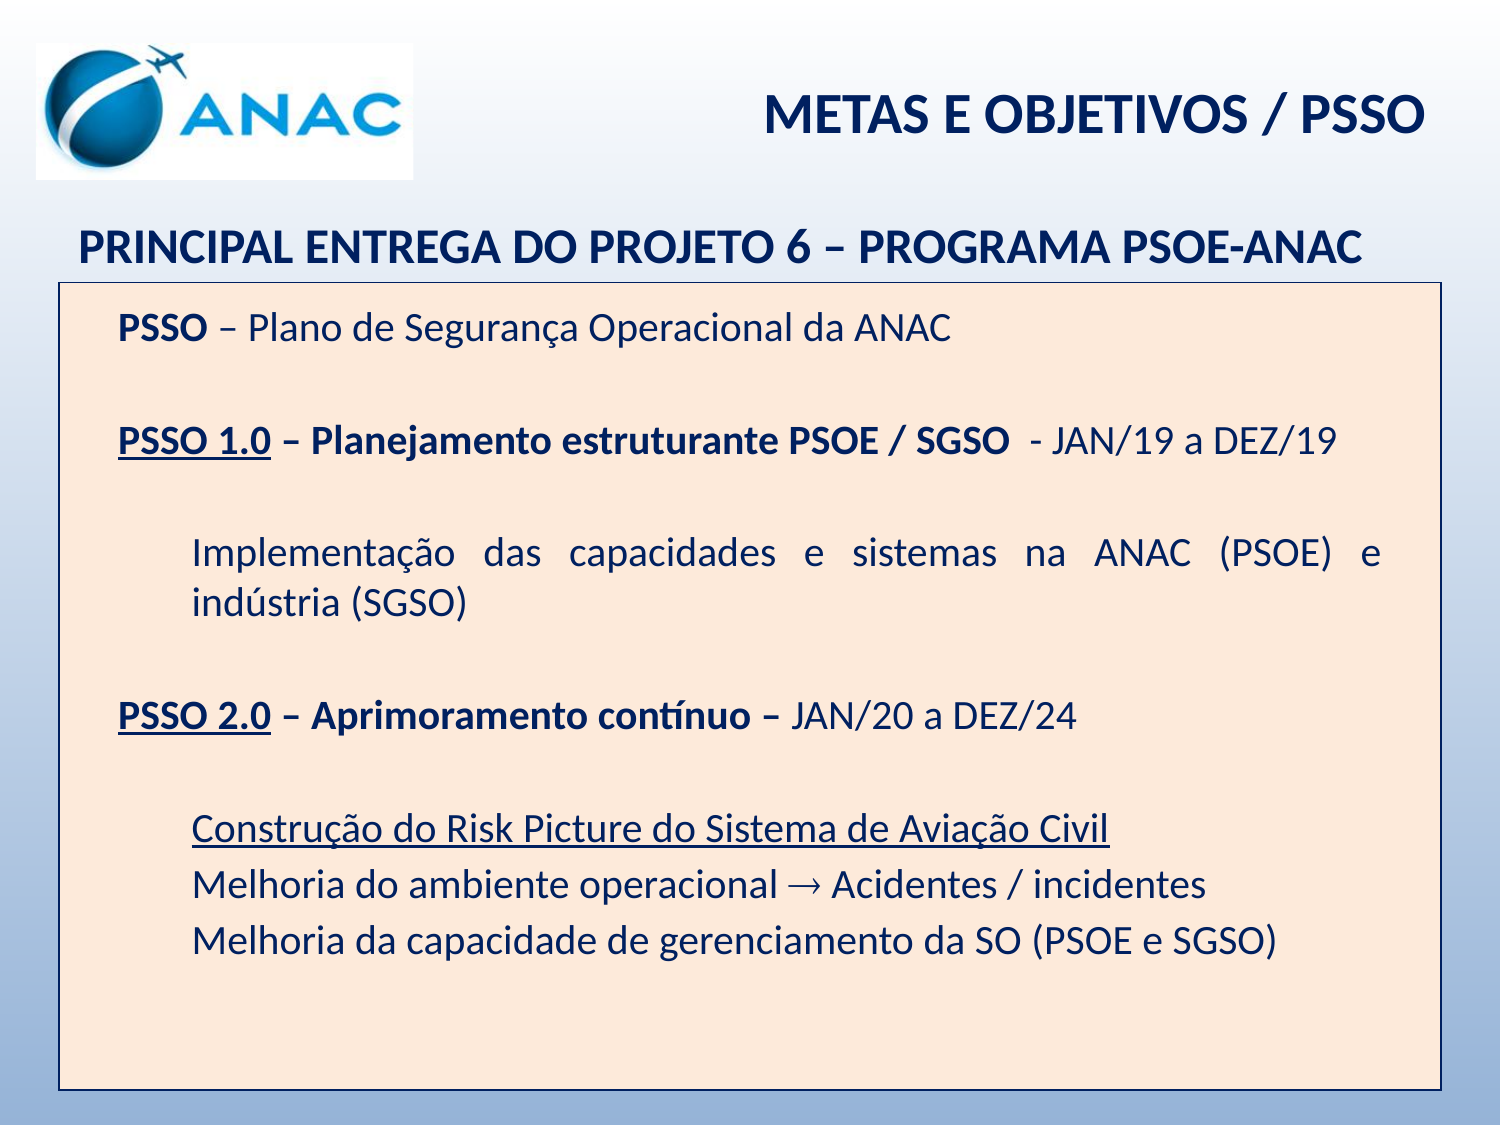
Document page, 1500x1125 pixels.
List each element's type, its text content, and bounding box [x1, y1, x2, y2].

picture [35, 43, 414, 180]
title PRINCIPAL ENTREGA DO PROJETO 6 – PROGRAMA PSOE-ANAC [63, 141, 1415, 282]
text_box METAS E OBJETIVOS / PSSO [684, 68, 1442, 153]
text_box PSSO – Plano de Segurança Operacional da ANAC PSSO 1.0 – Planejamento estruturante PSOE / SGSO - JAN/19 a DEZ/19 Implementação das capacidades e sistemas na ANAC (PSOE) e indústria (SGSO) PSSO 2.0 – Aprimoramento contínuo – JAN/20 a DEZ/24 Construção do Risk Picture do Sistema de Aviação Civil Melhoria do ambiente operacional  Acidentes / incidentes Melhoria da capacidade de gerenciamento da SO (PSOE e SGSO) [59, 282, 1441, 1090]
